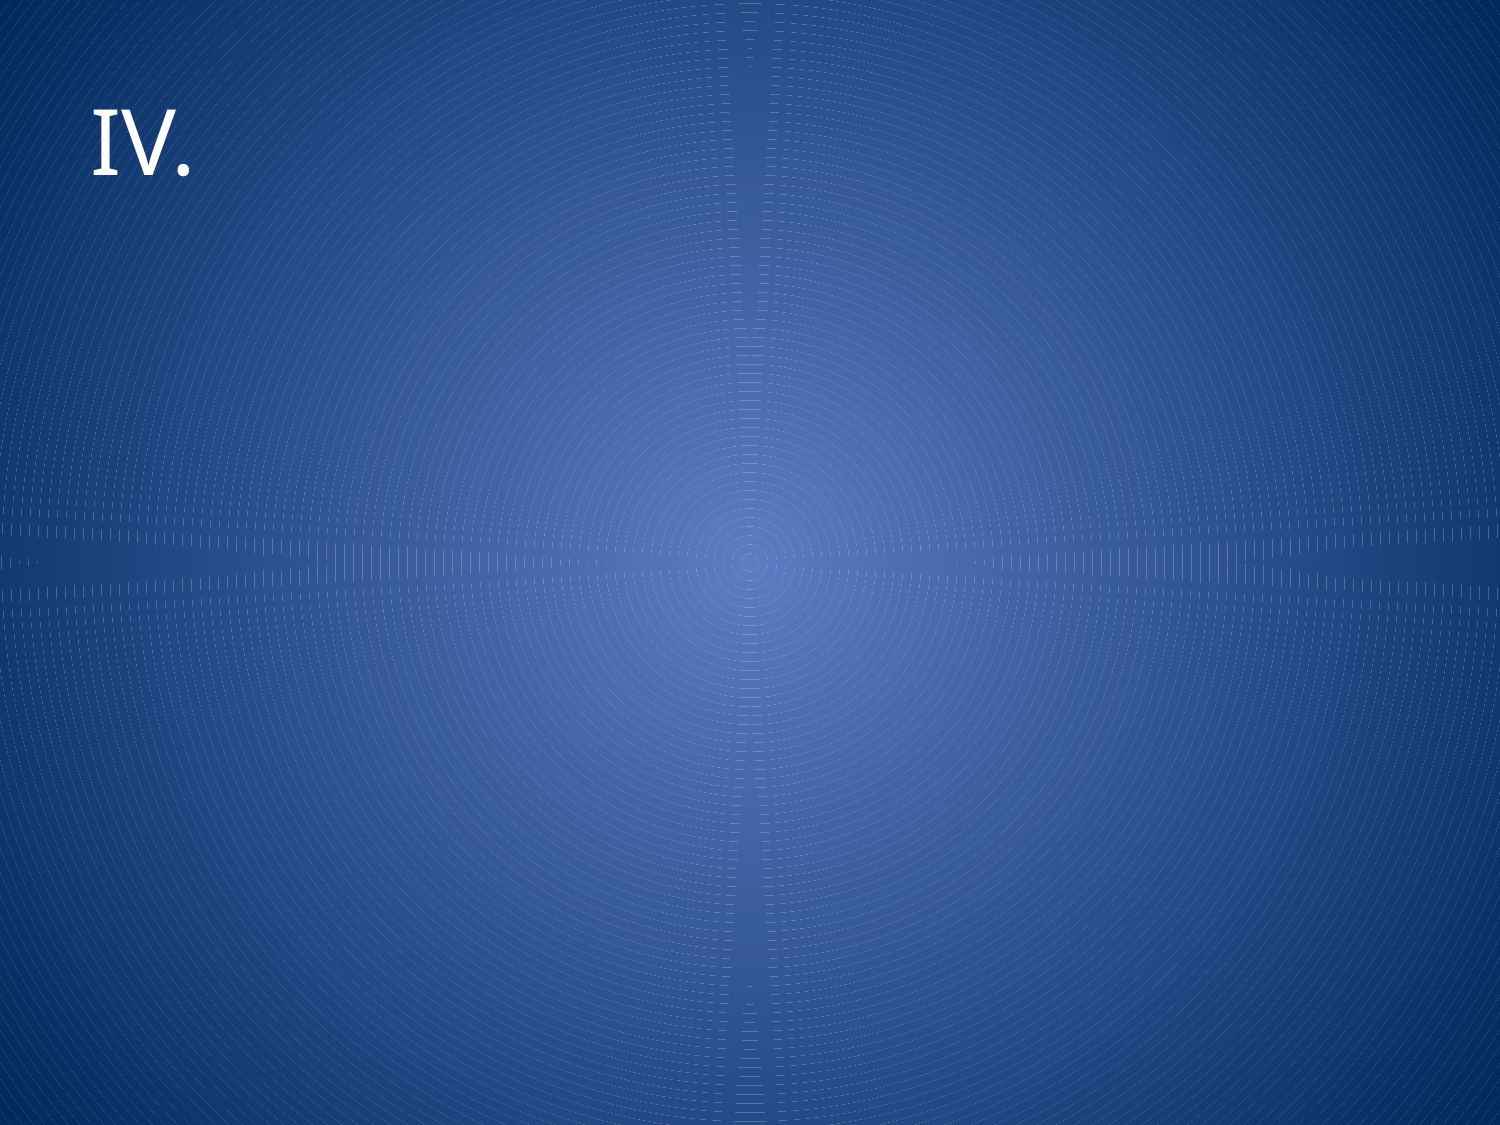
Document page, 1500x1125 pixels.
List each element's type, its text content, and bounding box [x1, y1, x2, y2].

title IV. [75, 45, 1425, 233]
